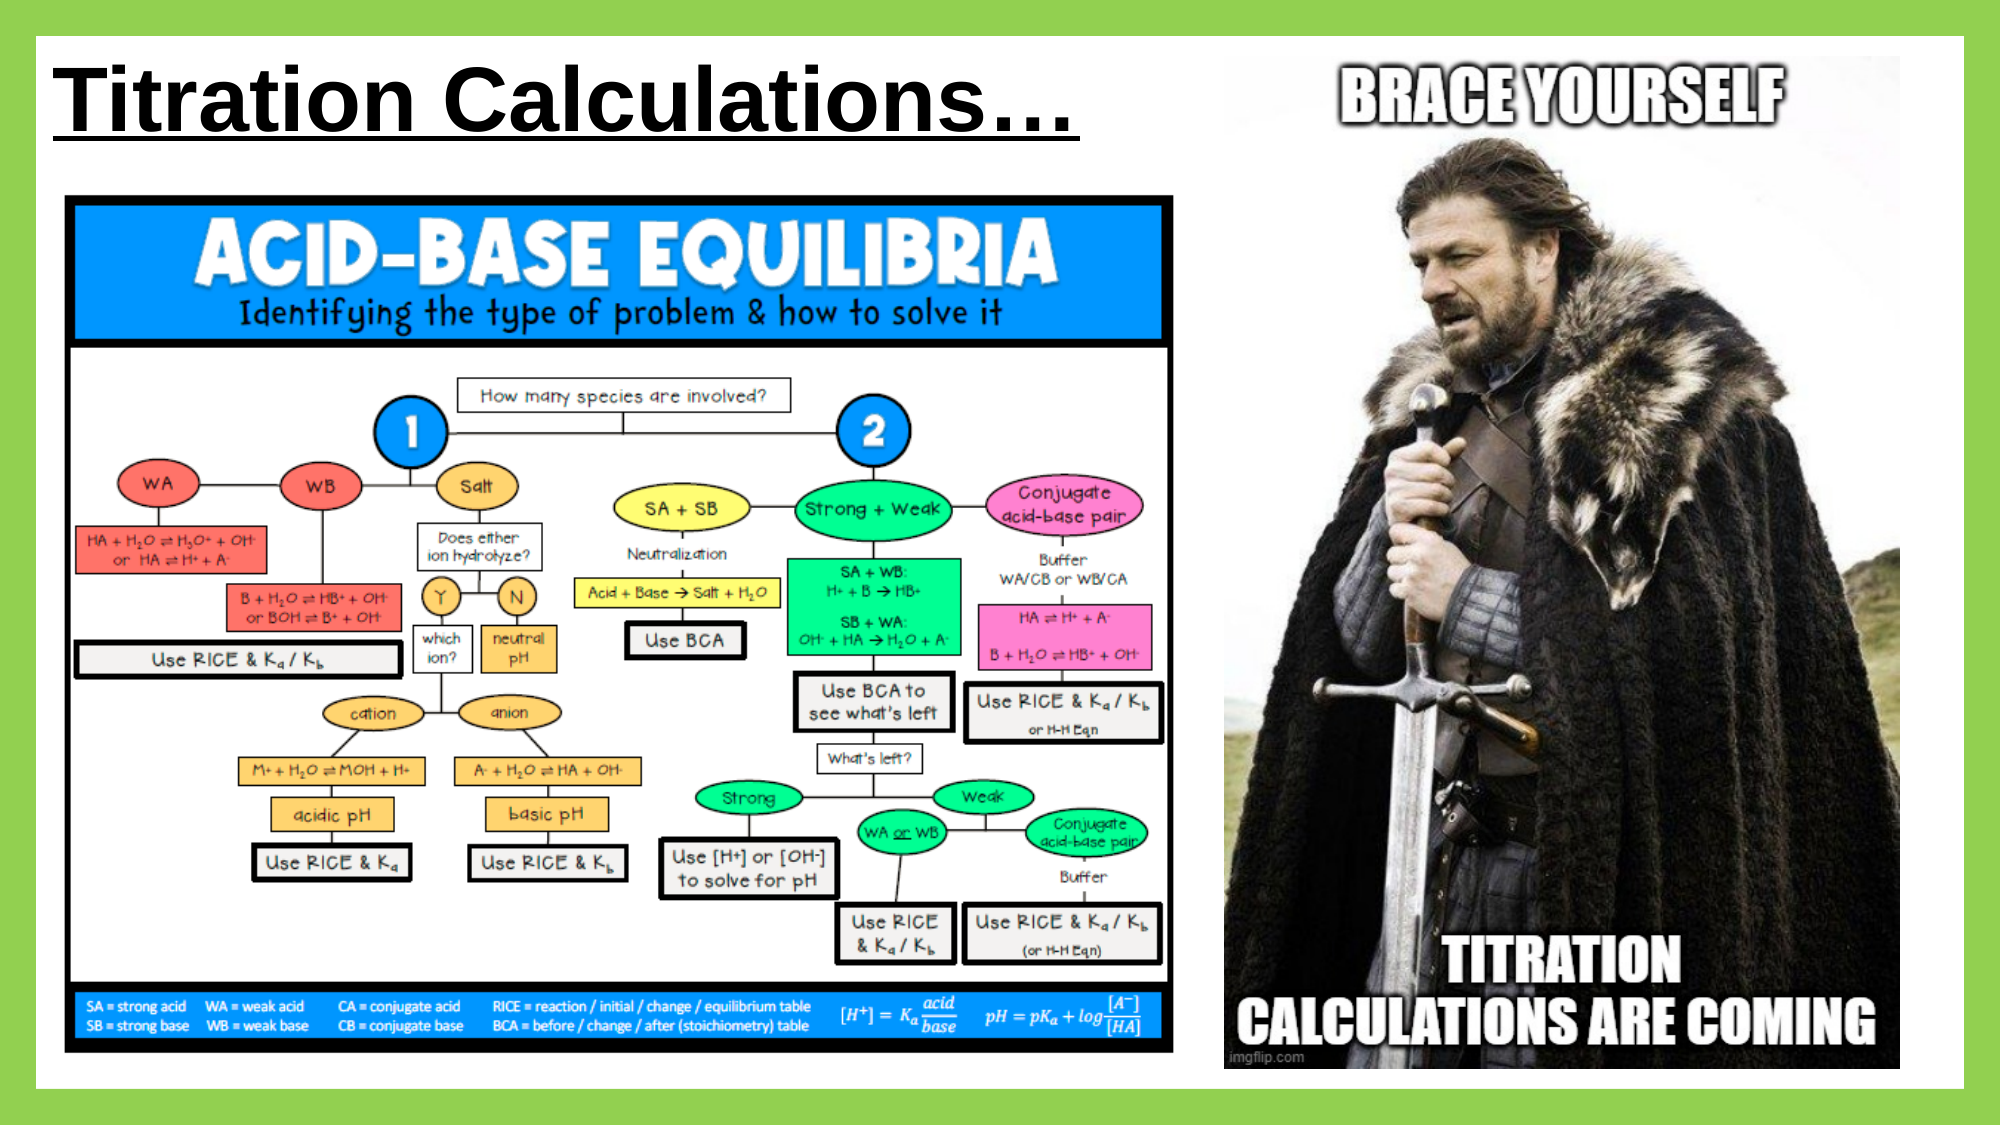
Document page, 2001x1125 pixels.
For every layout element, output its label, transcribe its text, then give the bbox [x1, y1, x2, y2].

text_box [0, 0, 2000, 1125]
picture [1224, 56, 1900, 1069]
picture [62, 188, 1176, 1059]
title Titration Calculations… [38, 38, 1763, 158]
